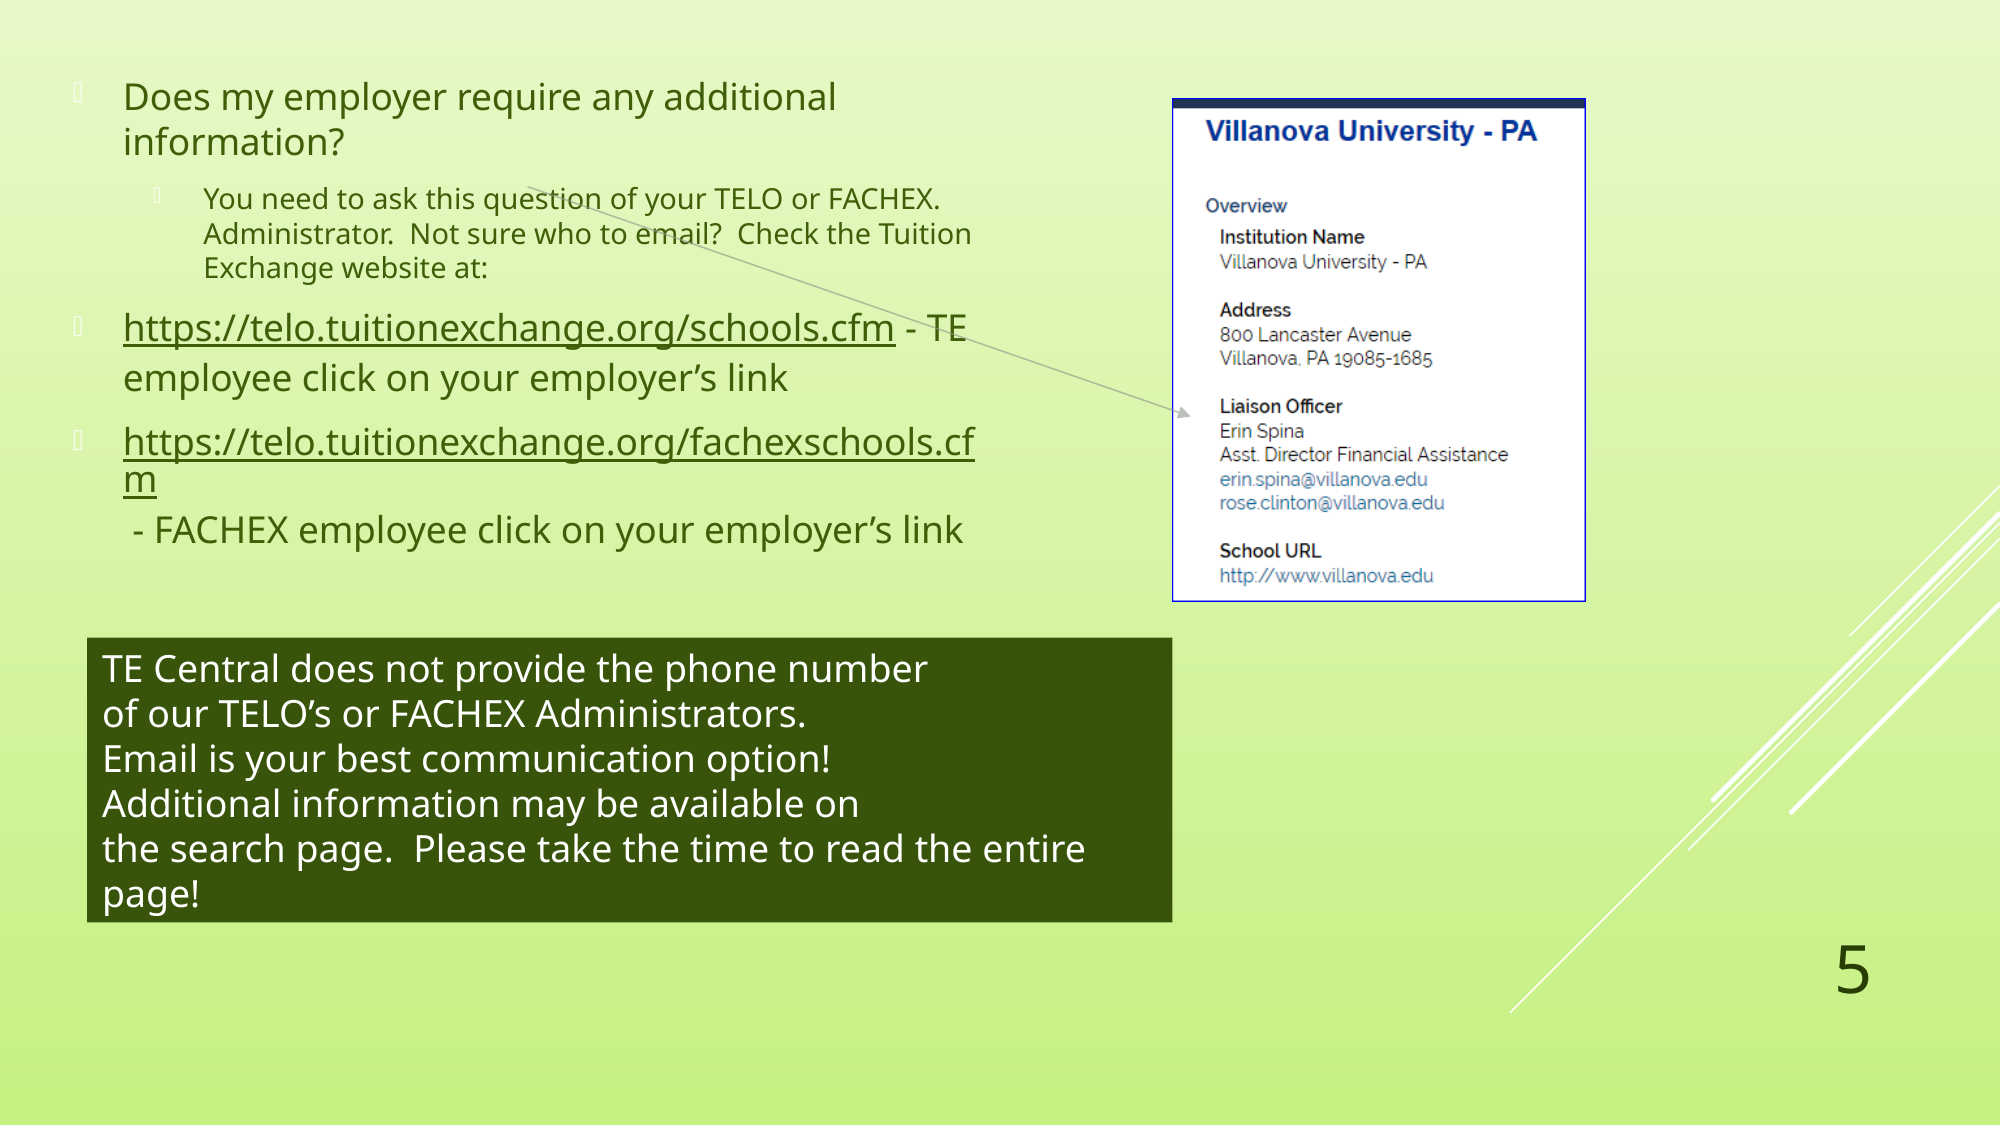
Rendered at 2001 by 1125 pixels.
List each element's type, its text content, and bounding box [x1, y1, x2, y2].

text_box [527, 186, 1191, 417]
slide_number 5 [1700, 915, 1888, 1025]
text_box TE Central does not provide the phone number of our TELO’s or FACHEX Administrators. Email is your best communication option! Additional information may be available on the search page. Please take the time to read the entire page! [87, 637, 1173, 923]
picture [1172, 98, 1587, 603]
list Does my employer require any additional information? You need to ask this question of your TELO or FACHEX. Administrator. Not sure who to email? Check the Tuition Exchange website at: https://telo.tuitionexchange.org/schools.cfm - TE employee click on your employer’s link https://telo.tuitionexchange.org/fachexschools.cfm - FACHEX employee click on your employer’s link [57, 65, 993, 538]
